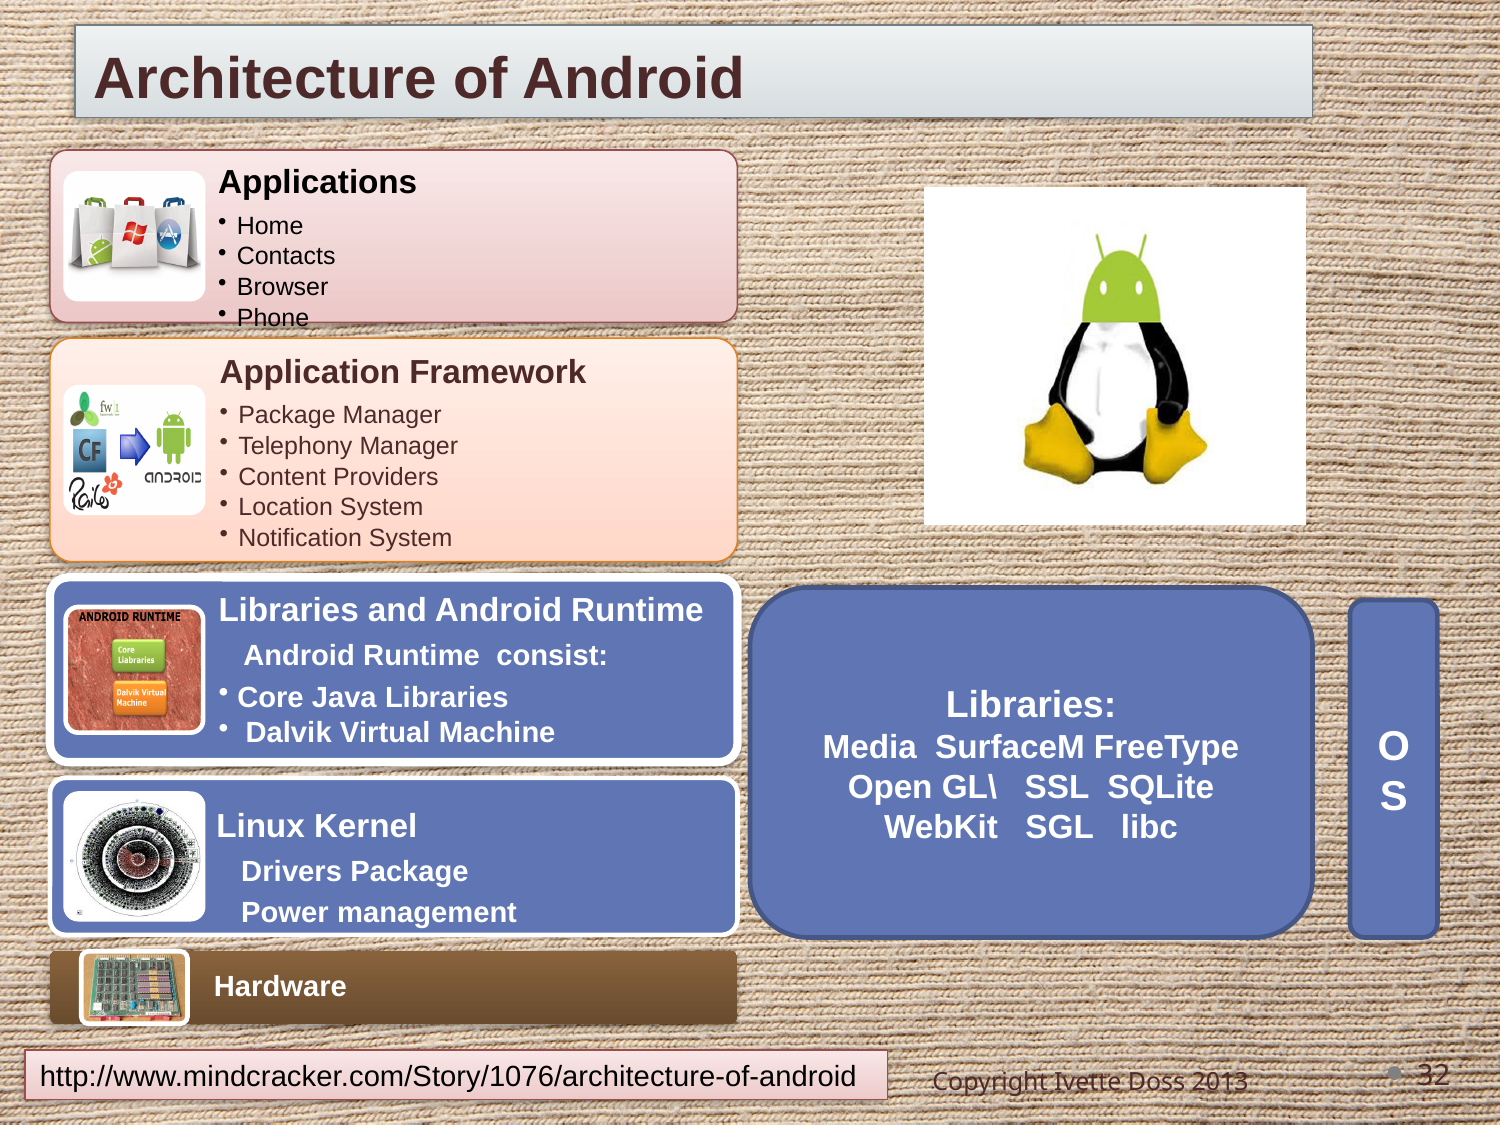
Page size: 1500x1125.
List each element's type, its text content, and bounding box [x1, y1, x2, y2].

text_box OS [1347, 597, 1440, 940]
title Architecture of Android [74, 24, 1313, 118]
text_box Libraries: Media SurfaceM FreeType Open GL\ SSL SQLite WebKit SGL libc [747, 585, 1315, 940]
slide_number 32 [1412, 1050, 1463, 1103]
text_box http://www.mindcracker.com/Story/1076/architecture-of-android [24, 1049, 888, 1100]
picture [0, 0, 1500, 1125]
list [49, 149, 738, 1026]
footer Copyright Ivette Doss 2013 [924, 1050, 1457, 1112]
